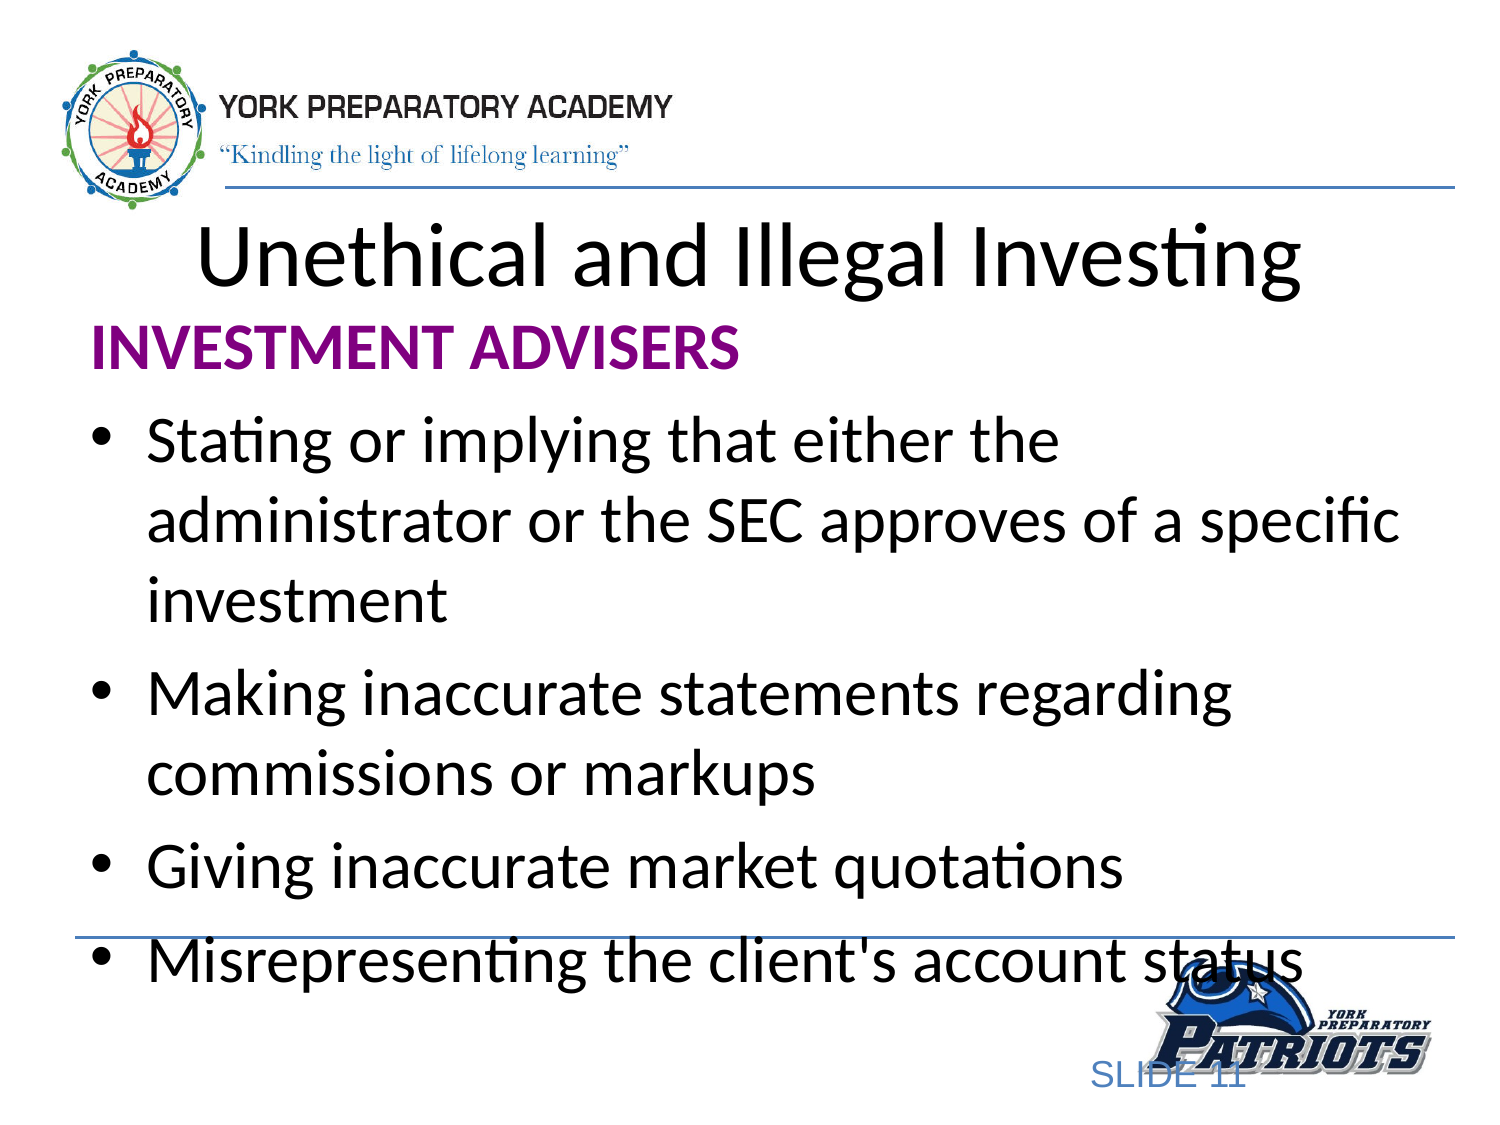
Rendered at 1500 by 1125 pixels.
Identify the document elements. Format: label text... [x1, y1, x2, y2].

title Unethical and Illegal Investing [75, 187, 1425, 295]
slide_number SLIDE 11 [1074, 1042, 1425, 1103]
picture [37, 24, 707, 216]
list INVESTMENT ADVISERS Stating or implying that either the administrator or the SEC approves of a specific investment Making inaccurate statements regarding commissions or markups Giving inaccurate market quotations Misrepresenting the client's account status [75, 295, 1425, 1038]
picture [1137, 958, 1432, 1088]
